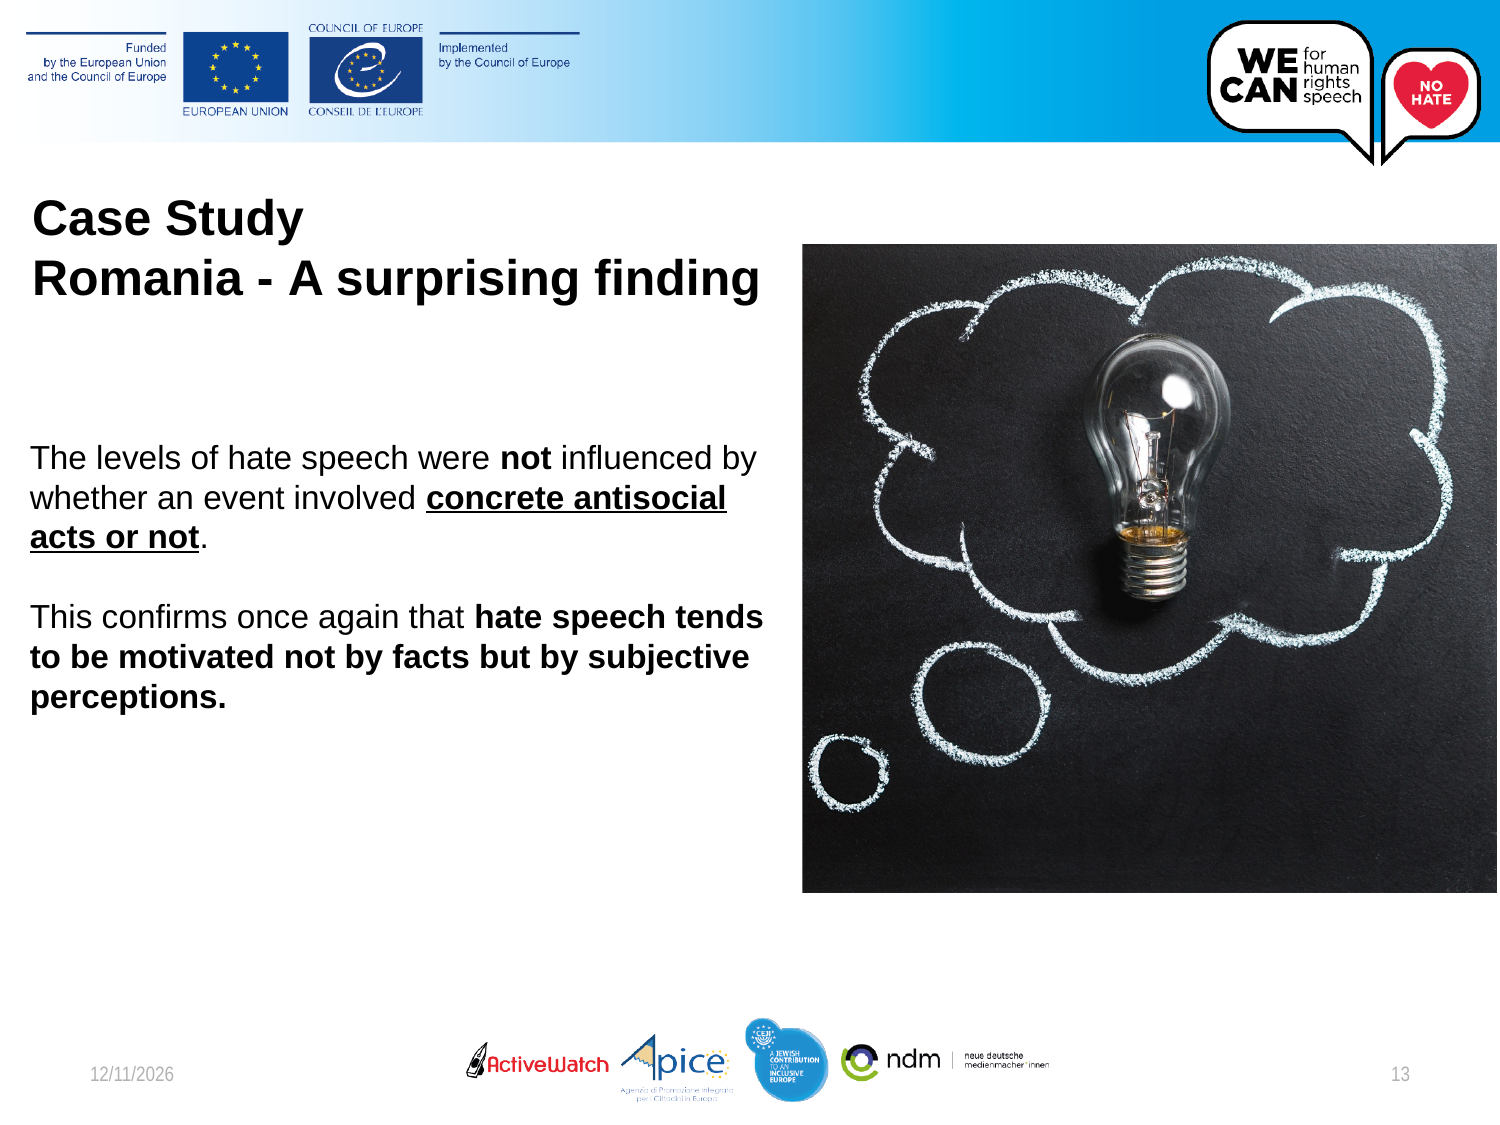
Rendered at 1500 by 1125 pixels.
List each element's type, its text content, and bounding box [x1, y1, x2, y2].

slide_number 13 [1146, 1042, 1425, 1103]
text_box The levels of hate speech were not influenced by whether an event involved concrete antisocial acts or not. This confirms once again that hate speech tends to be motivated not by facts but by subjective perceptions. [15, 383, 784, 833]
picture [0, 0, 1500, 1125]
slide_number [75, 1042, 354, 1103]
text_box Case Study Romania - A surprising finding [17, 177, 777, 313]
